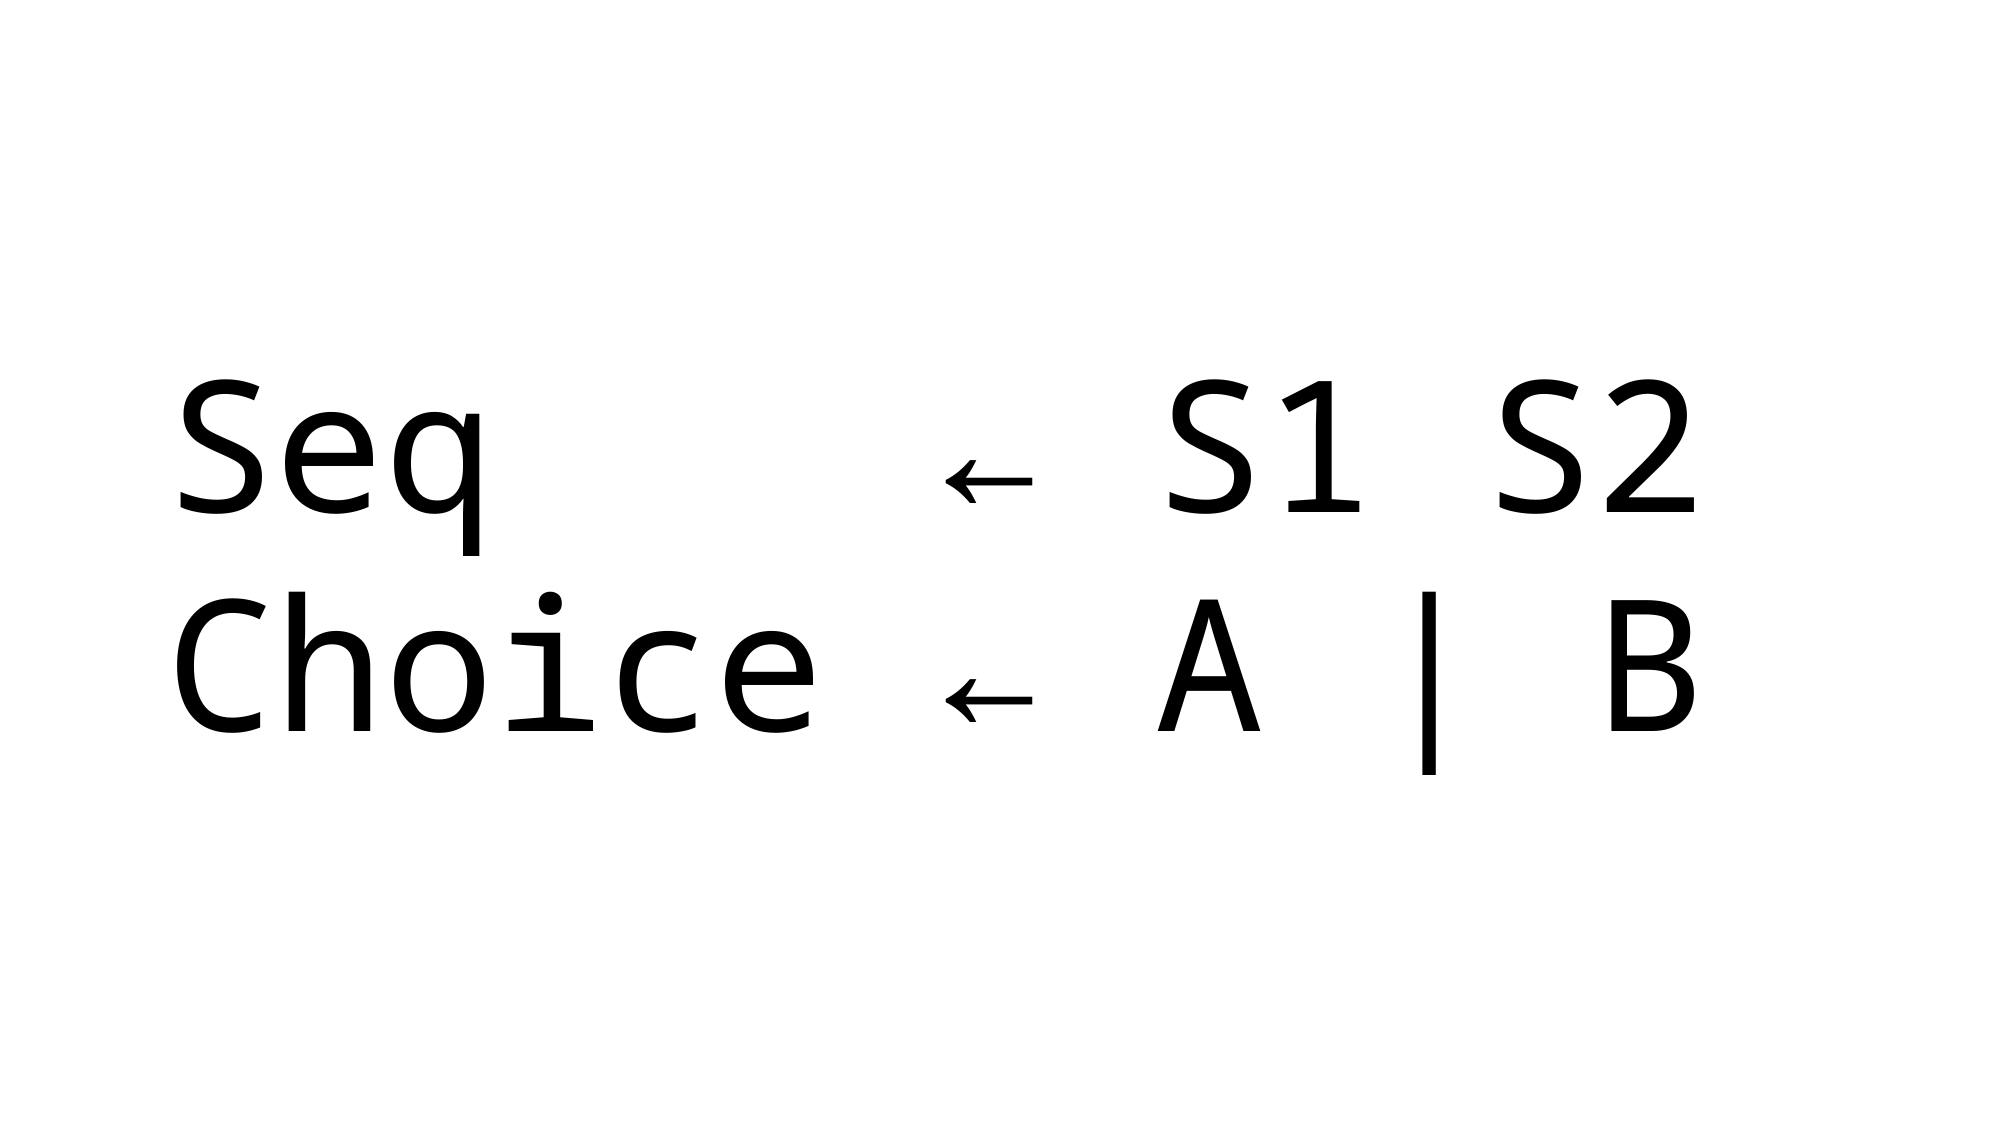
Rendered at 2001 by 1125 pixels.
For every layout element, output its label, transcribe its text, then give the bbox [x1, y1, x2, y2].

list Seq ← S1 S2 Choice ← A | B [0, 0, 2000, 1125]
